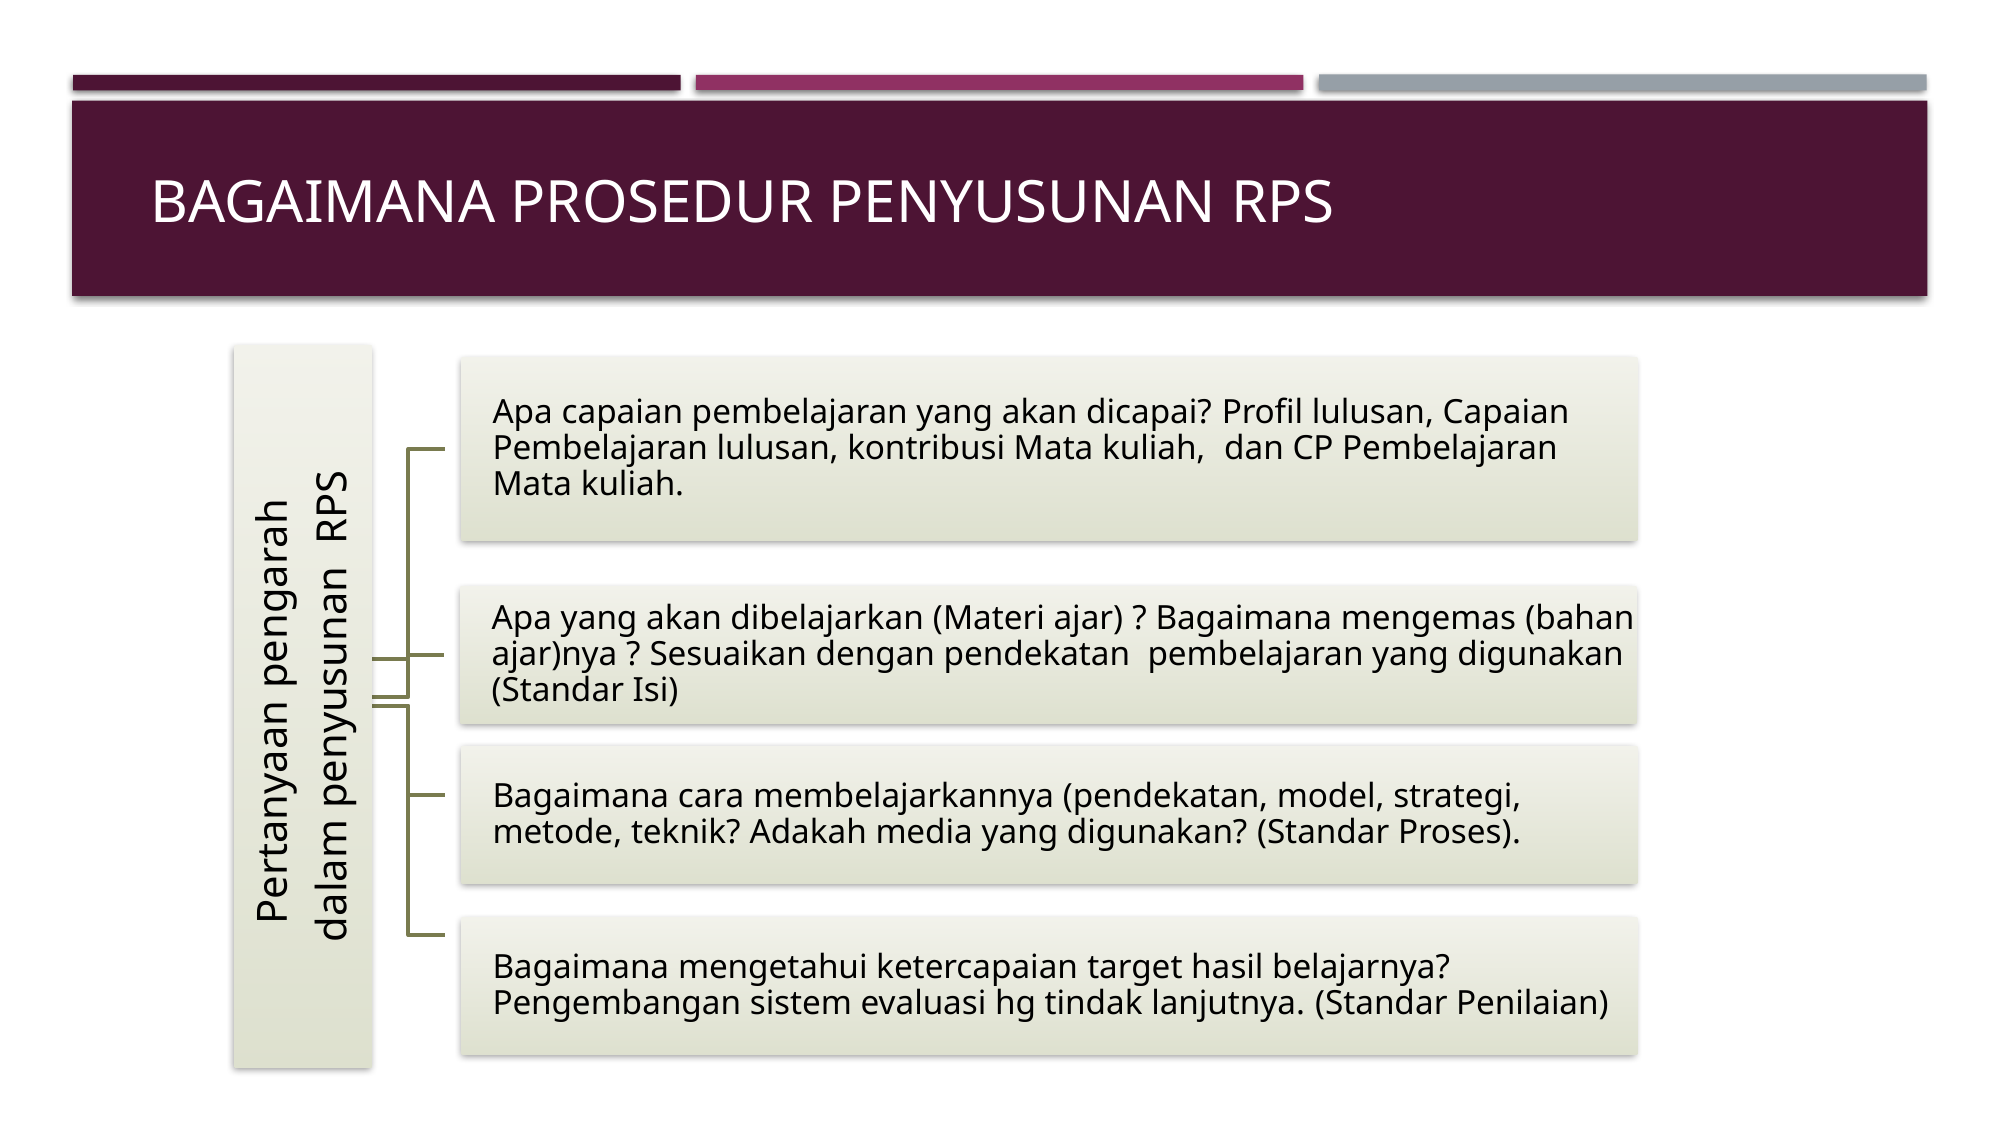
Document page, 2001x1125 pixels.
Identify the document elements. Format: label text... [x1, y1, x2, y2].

title Bagaimana prosedur penyusunan rps [135, 136, 1945, 242]
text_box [152, 344, 1720, 1069]
